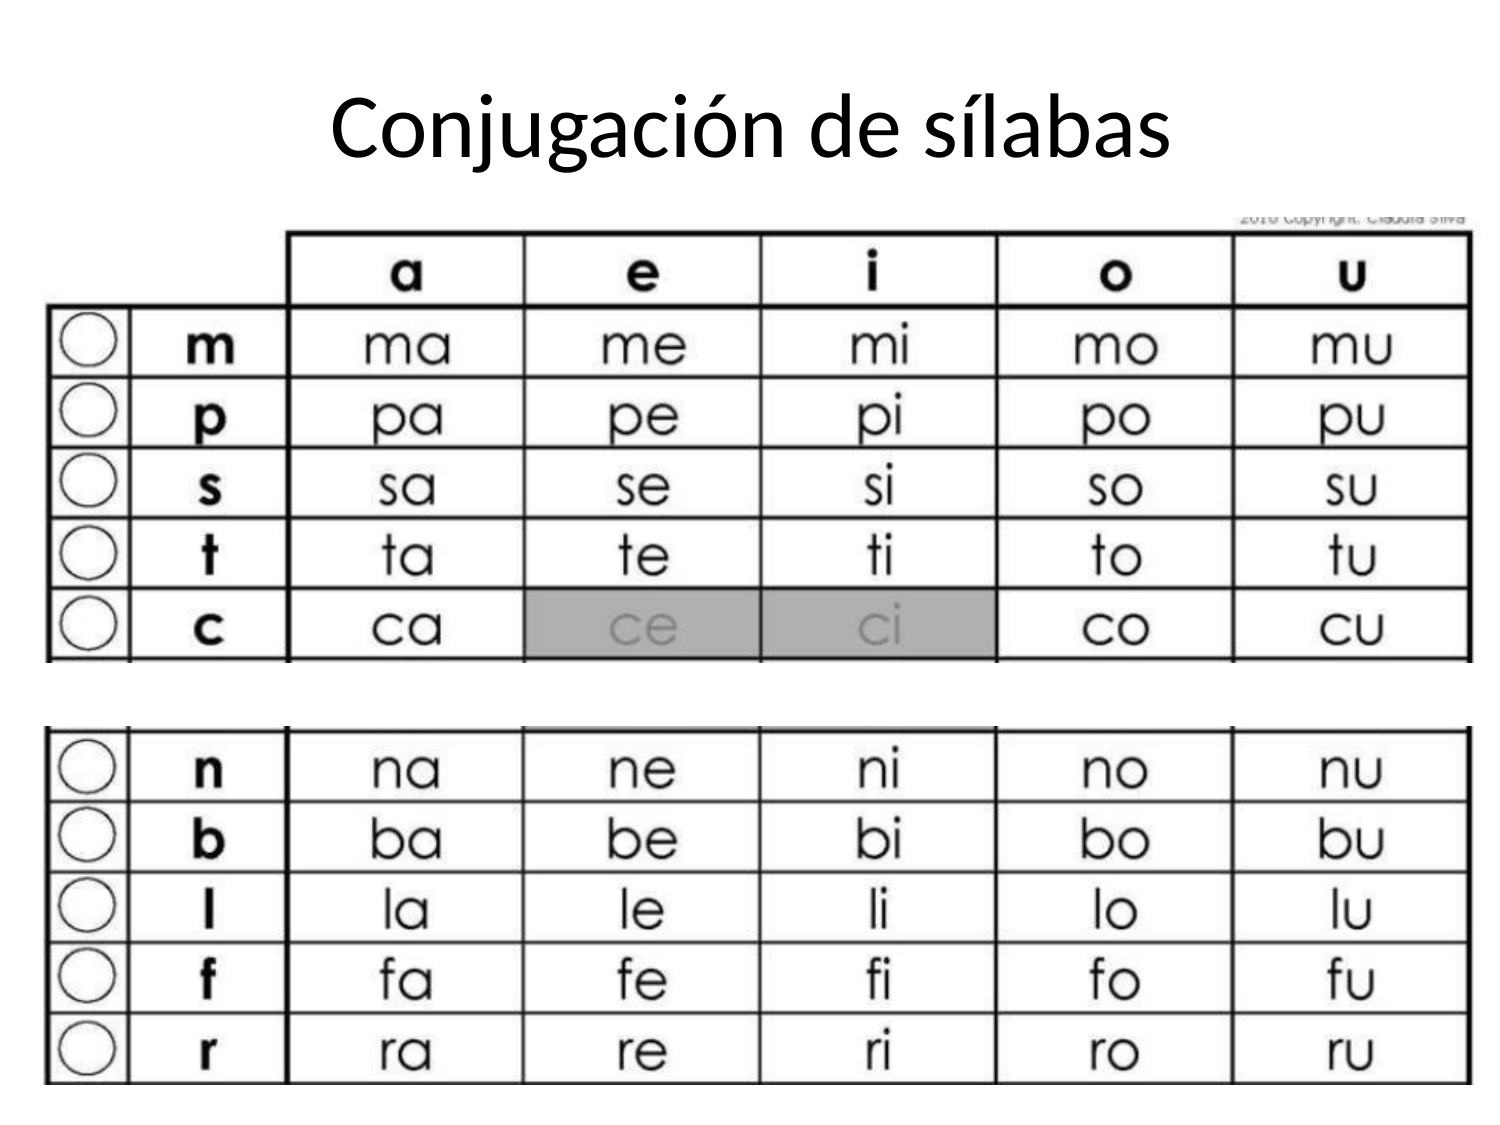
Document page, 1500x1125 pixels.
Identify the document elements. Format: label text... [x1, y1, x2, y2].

picture [24, 216, 1496, 663]
picture [22, 726, 1497, 1085]
title Conjugación de sílabas [114, 0, 1390, 215]
